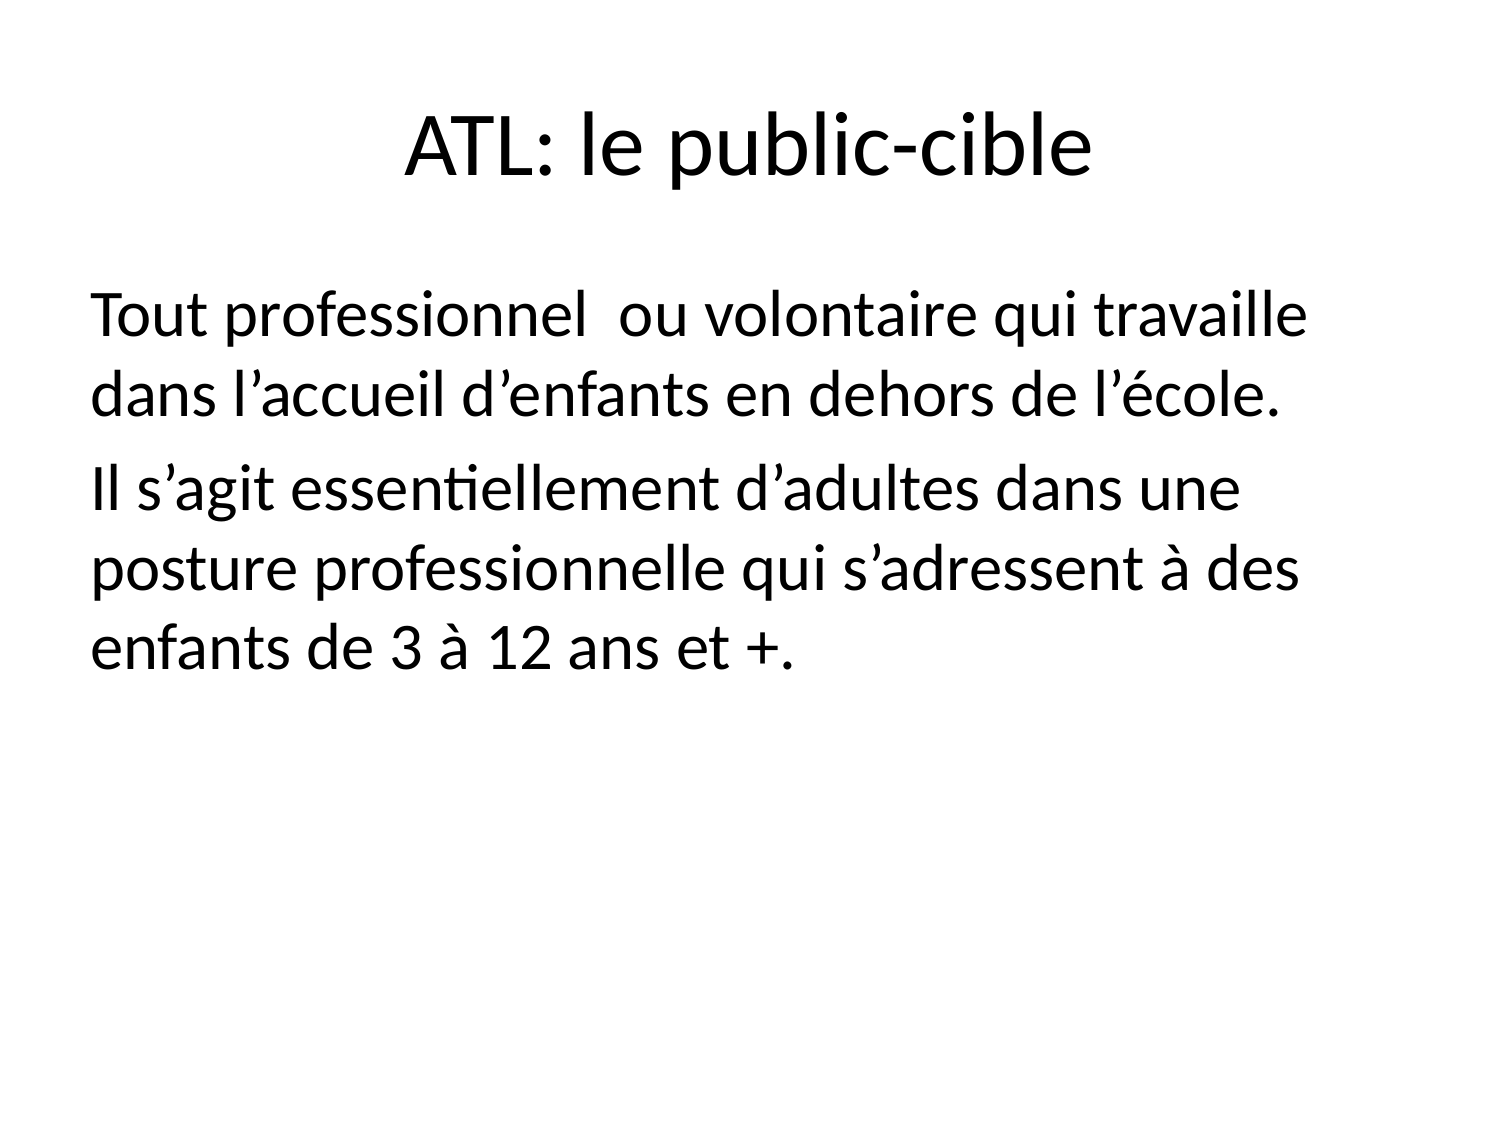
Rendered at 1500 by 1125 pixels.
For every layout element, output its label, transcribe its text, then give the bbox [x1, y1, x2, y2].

title ATL: le public-cible [75, 45, 1425, 233]
list Tout professionnel ou volontaire qui travaille dans l’accueil d’enfants en dehors de l’école. Il s’agit essentiellement d’adultes dans une posture professionnelle qui s’adressent à des enfants de 3 à 12 ans et +. [75, 262, 1425, 1005]
